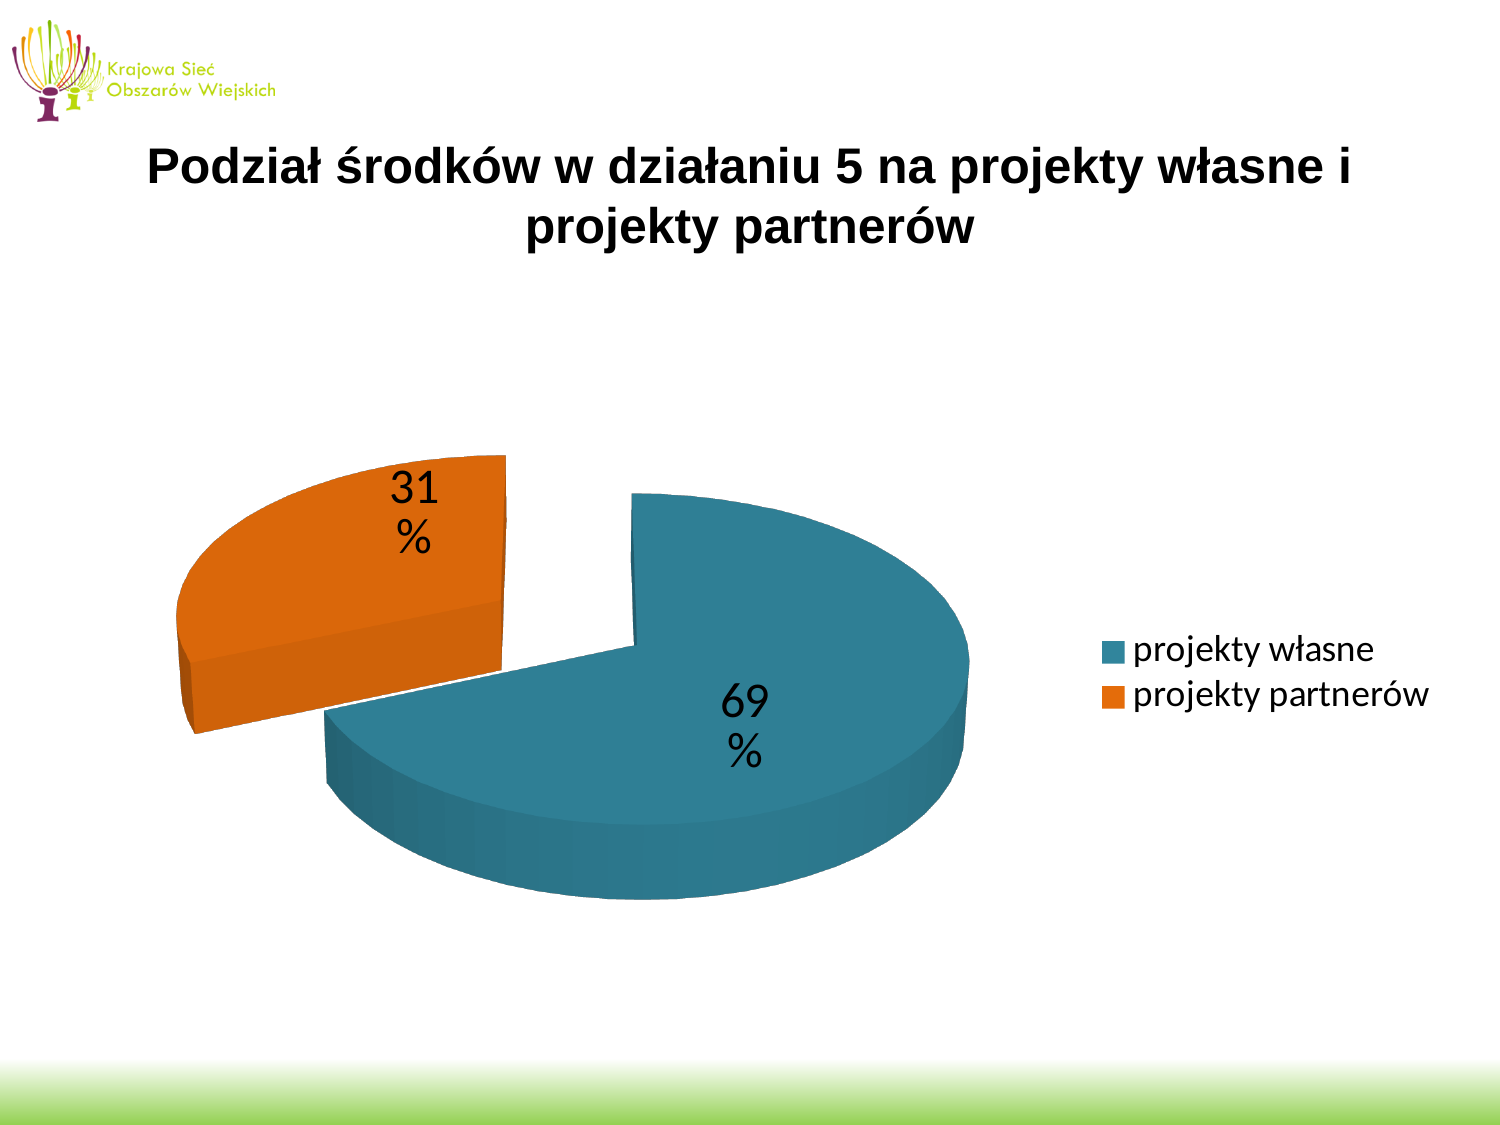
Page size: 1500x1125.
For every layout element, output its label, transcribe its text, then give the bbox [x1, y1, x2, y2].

title Podział środków w działaniu 5 na projekty własne i projekty partnerów [75, 87, 1425, 260]
picture [12, 19, 276, 122]
chart [62, 262, 1463, 1088]
